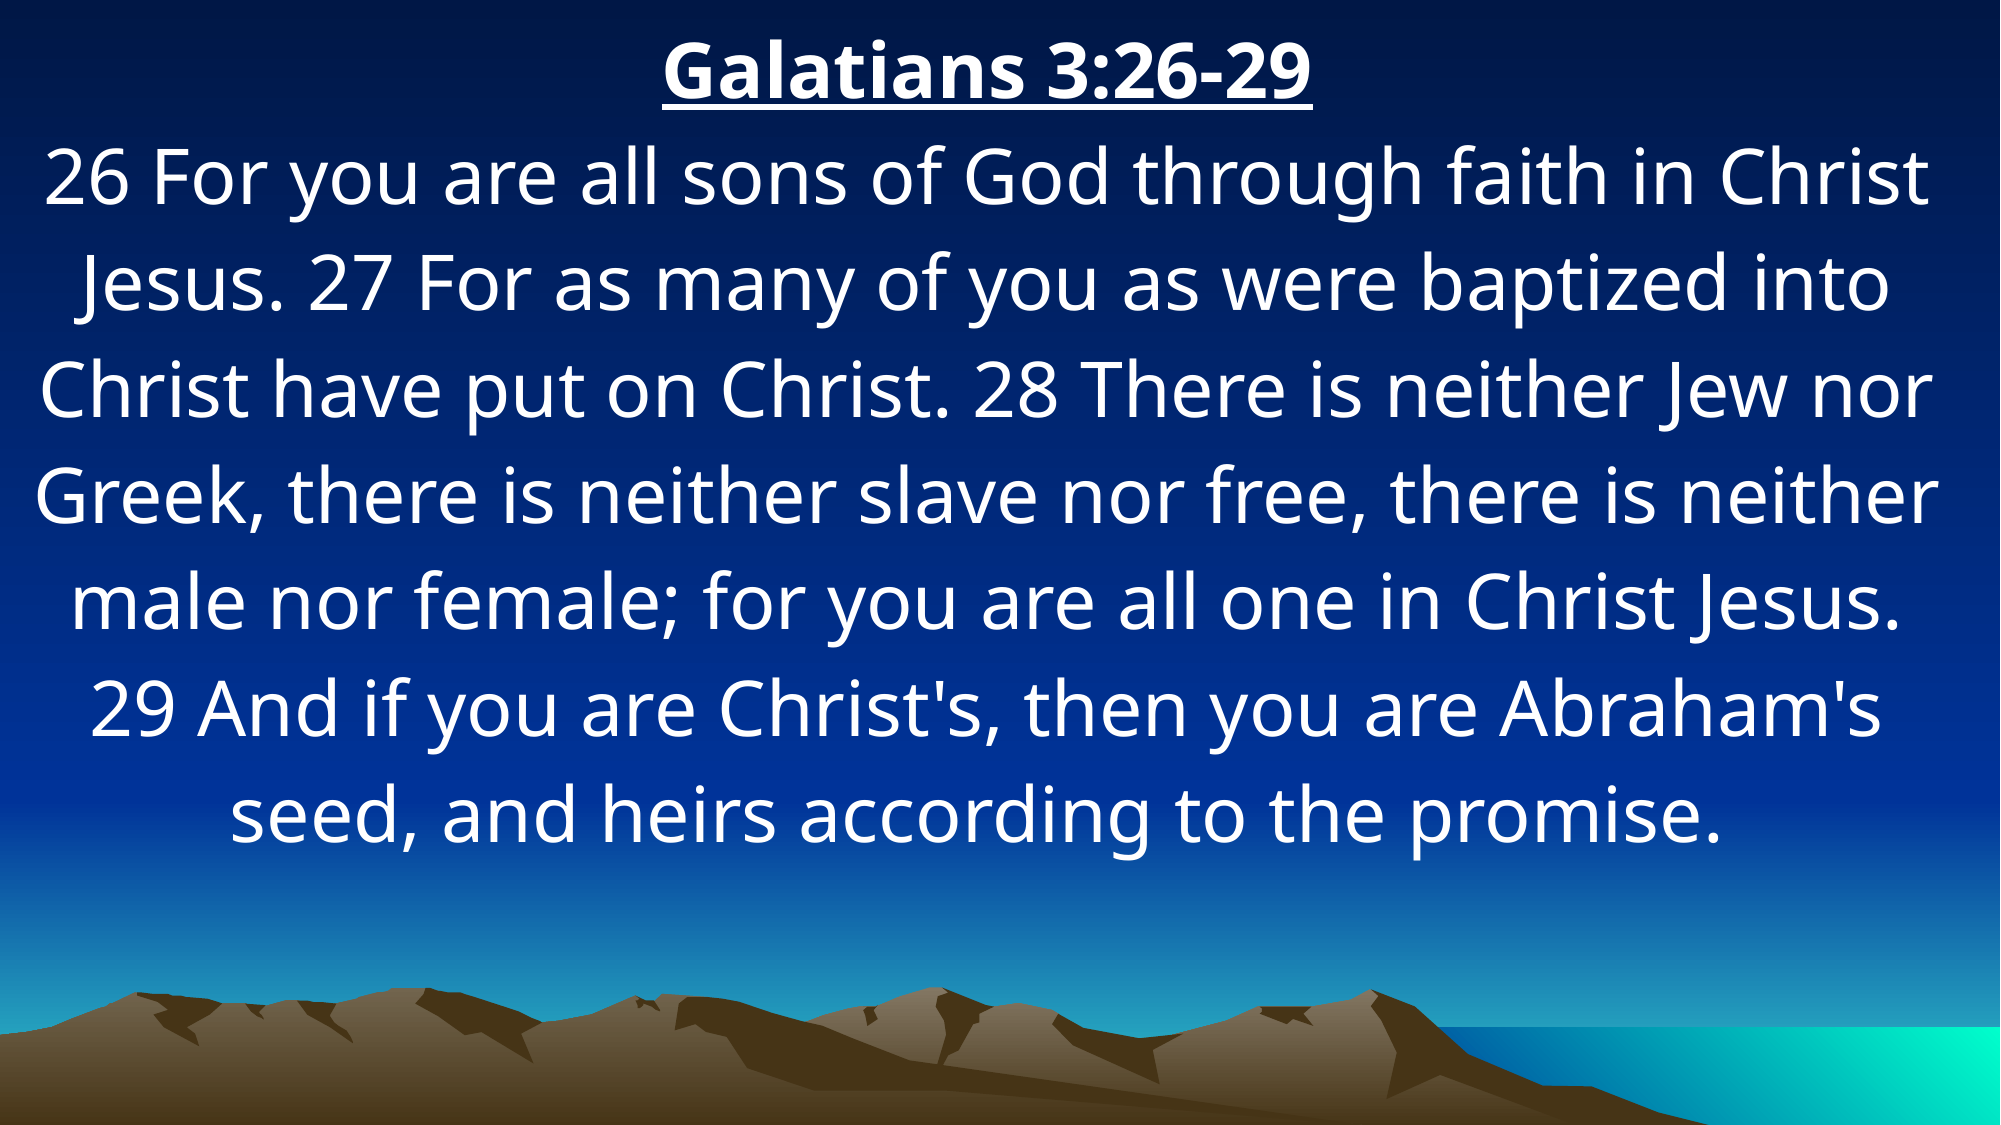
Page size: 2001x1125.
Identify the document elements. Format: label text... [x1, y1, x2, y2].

text_box Galatians 3:26-29 26 For you are all sons of God through faith in Christ Jesus. 27 For as many of you as were baptized into Christ have put on Christ. 28 There is neither Jew nor Greek, there is neither slave nor free, there is neither male nor female; for you are all one in Christ Jesus. 29 And if you are Christ's, then you are Abraham's seed, and heirs according to the promise. [12, 0, 1963, 988]
